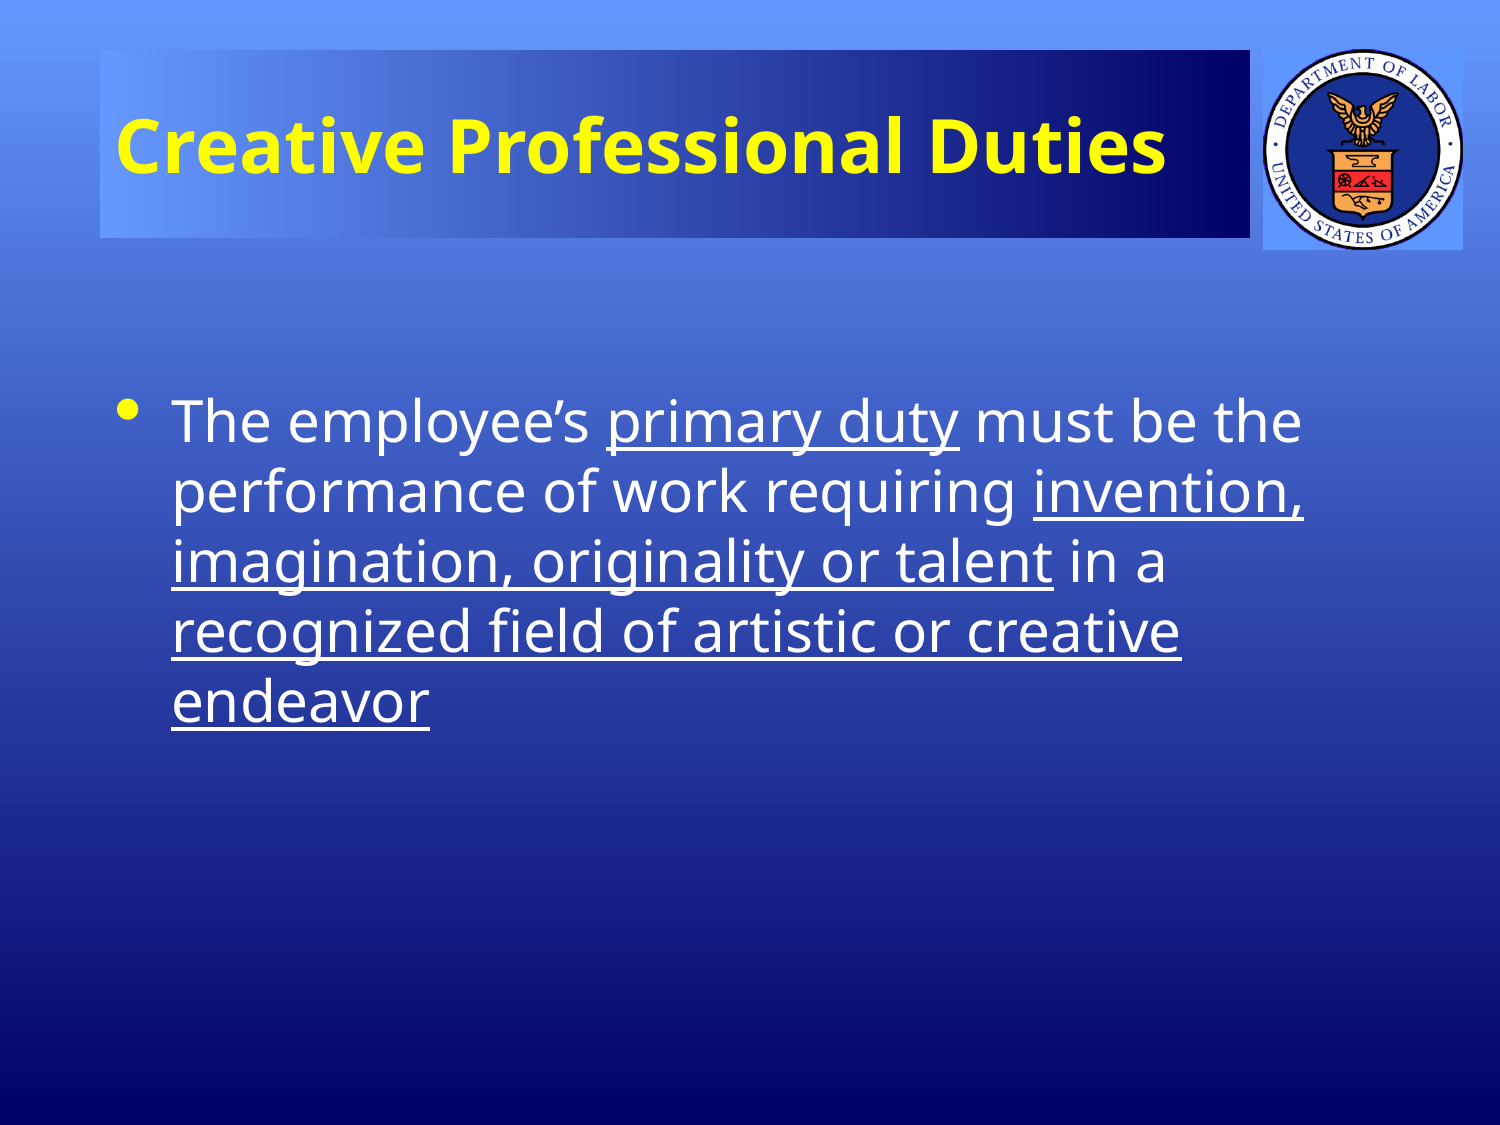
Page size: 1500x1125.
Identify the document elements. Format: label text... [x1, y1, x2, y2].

list The employee’s primary duty must be the performance of work requiring invention, imagination, originality or talent in a recognized field of artistic or creative endeavor [99, 294, 1451, 1038]
title Creative Professional Duties [99, 49, 1251, 238]
picture [1263, 49, 1463, 250]
